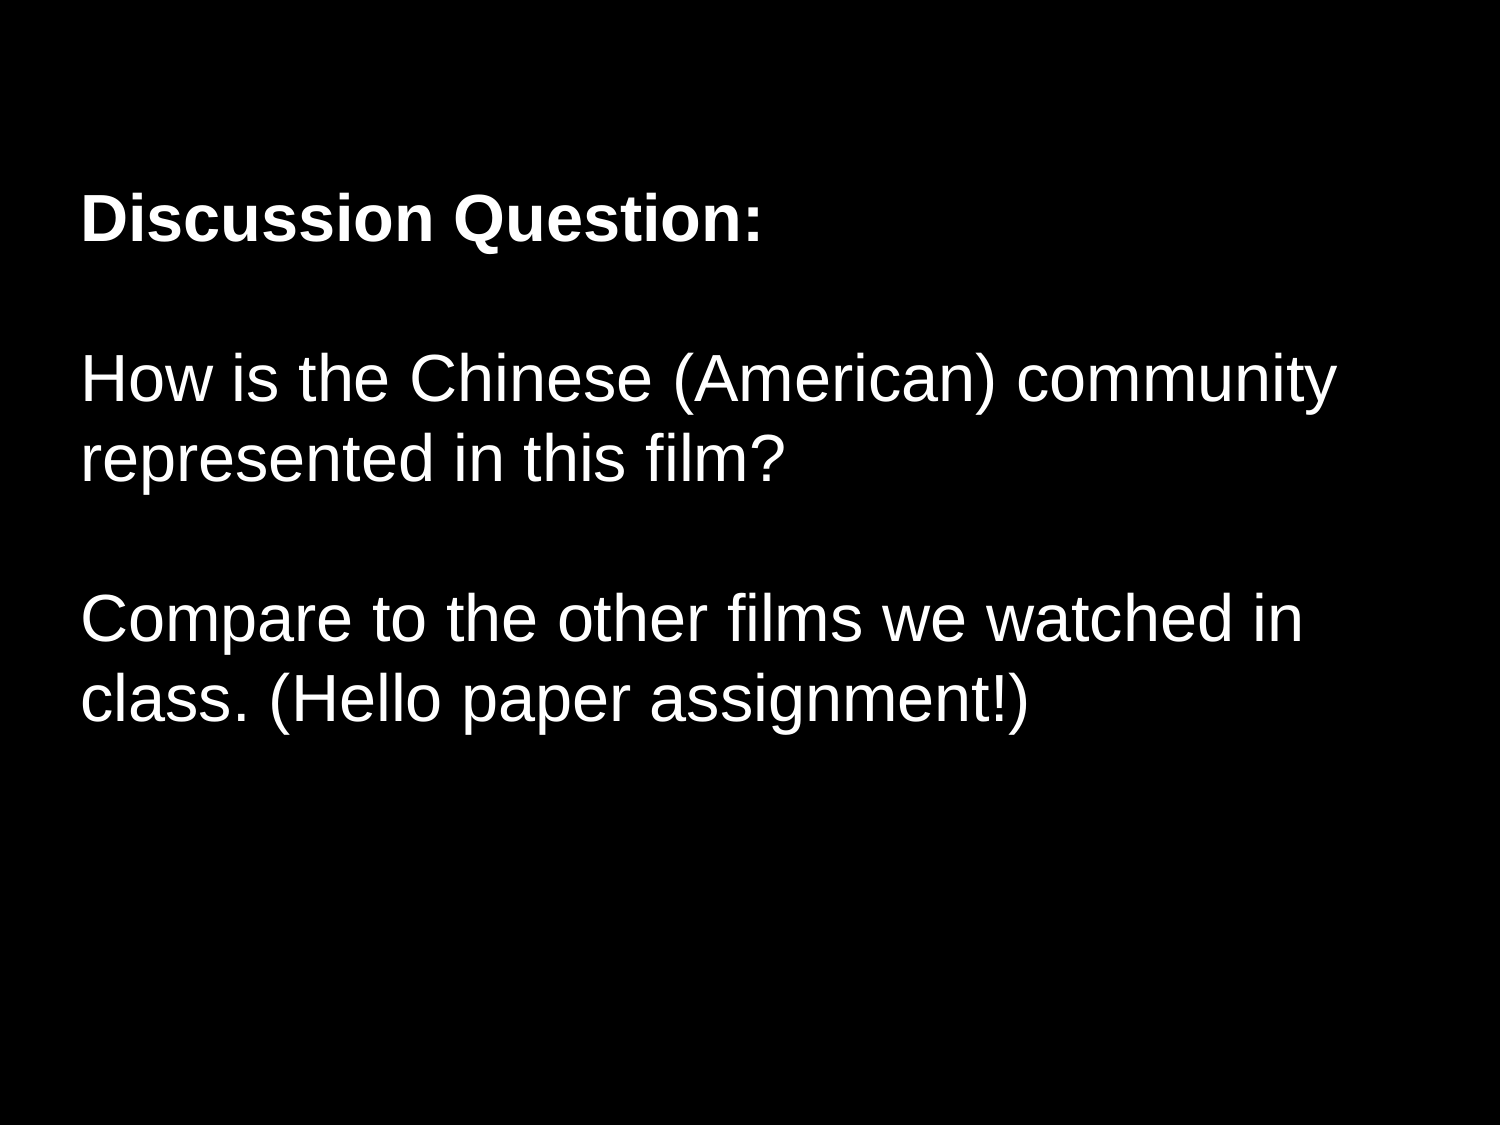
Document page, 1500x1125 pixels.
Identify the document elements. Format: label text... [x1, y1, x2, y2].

text_box Discussion Question: How is the Chinese (American) community represented in this film? Compare to the other films we watched in class. (Hello paper assignment!) [65, 167, 1438, 823]
